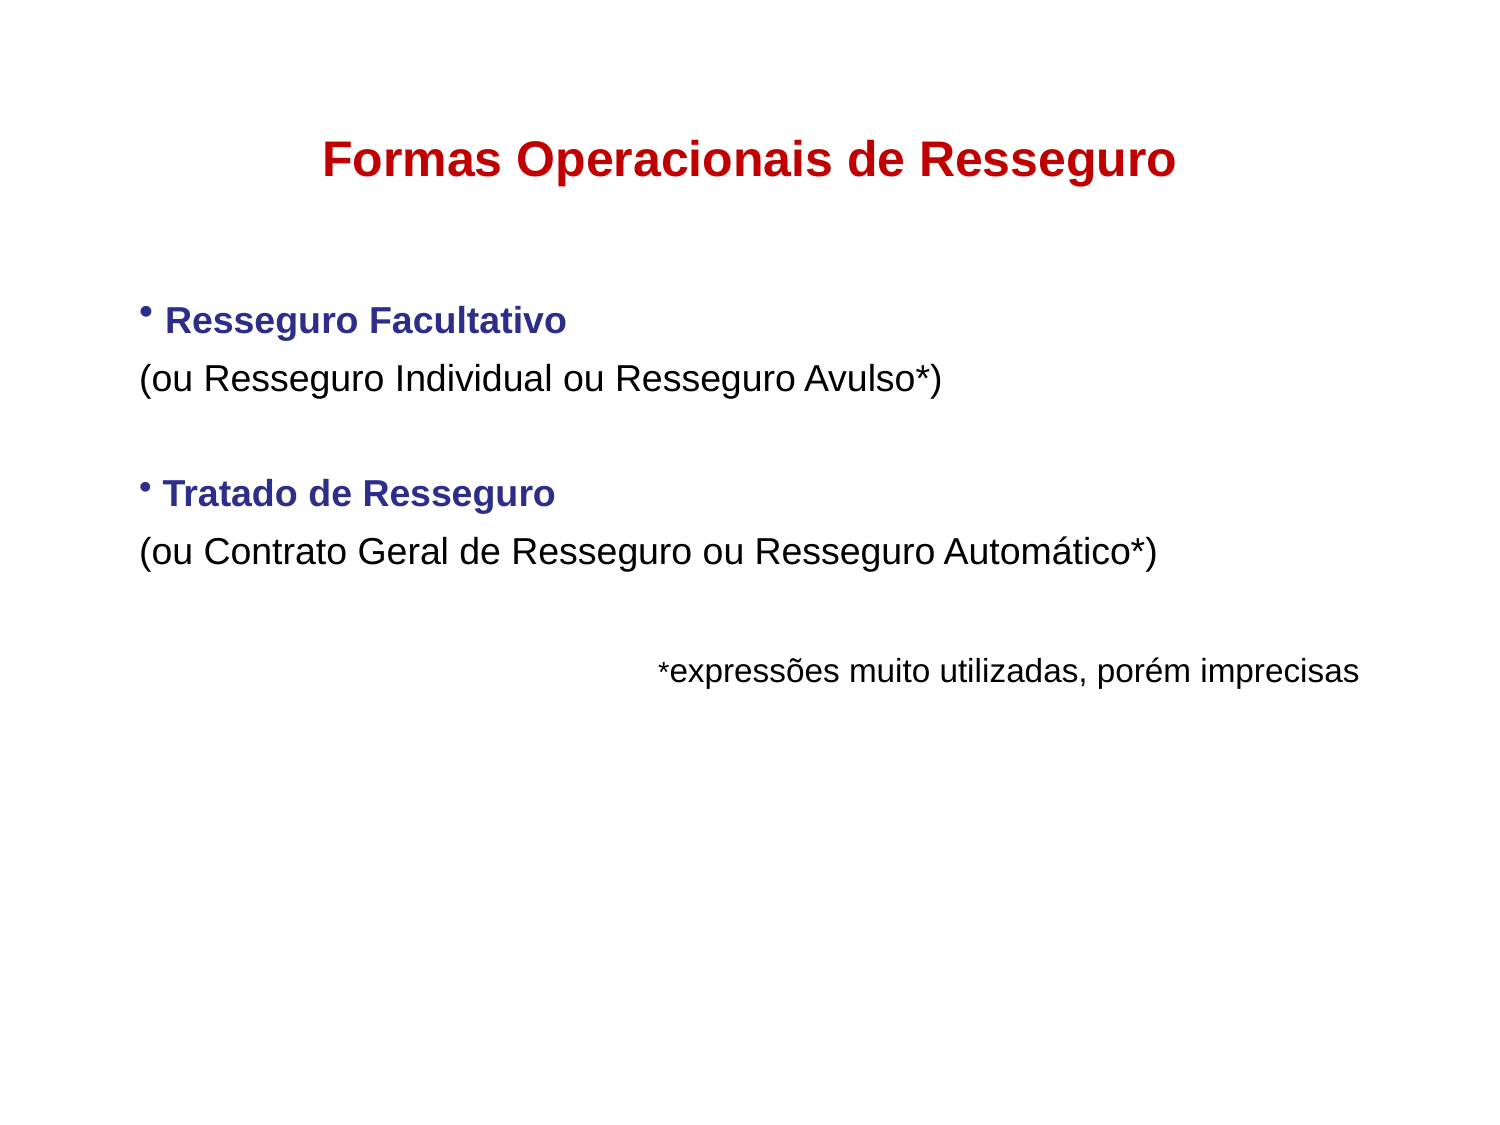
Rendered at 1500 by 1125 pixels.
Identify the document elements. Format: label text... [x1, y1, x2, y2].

list Formas Operacionais de Resseguro Resseguro Facultativo (ou Resseguro Individual ou Resseguro Avulso*) Tratado de Resseguro (ou Contrato Geral de Resseguro ou Resseguro Automático*) *expressões muito utilizadas, porém imprecisas [123, 119, 1376, 965]
